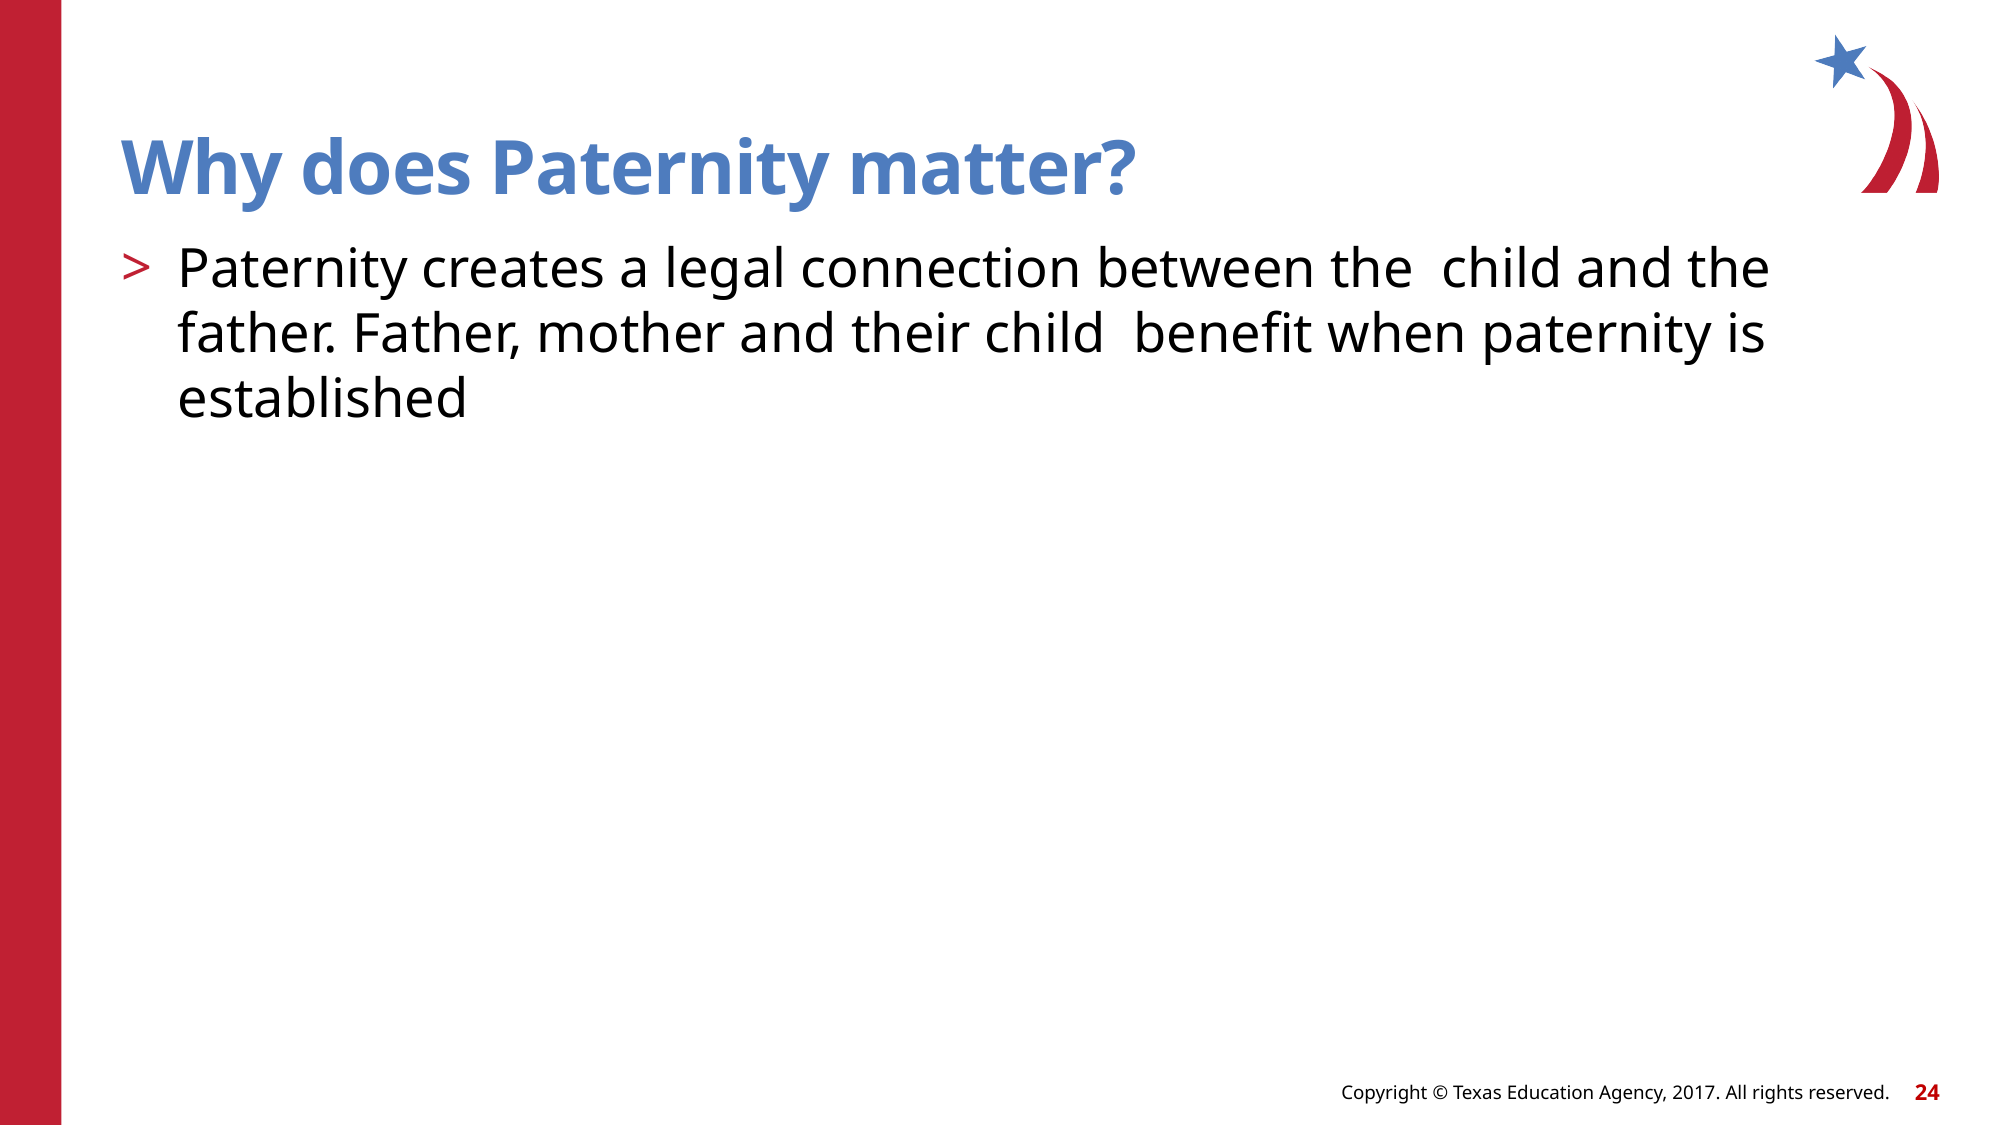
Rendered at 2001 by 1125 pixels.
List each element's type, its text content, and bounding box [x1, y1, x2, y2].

picture [1814, 34, 1939, 193]
list Paternity creates a legal connection between the child and the father. Father, mother and their child benefit when paternity is established [121, 233, 1884, 1010]
title Why does Paternity matter? [121, 66, 1772, 211]
